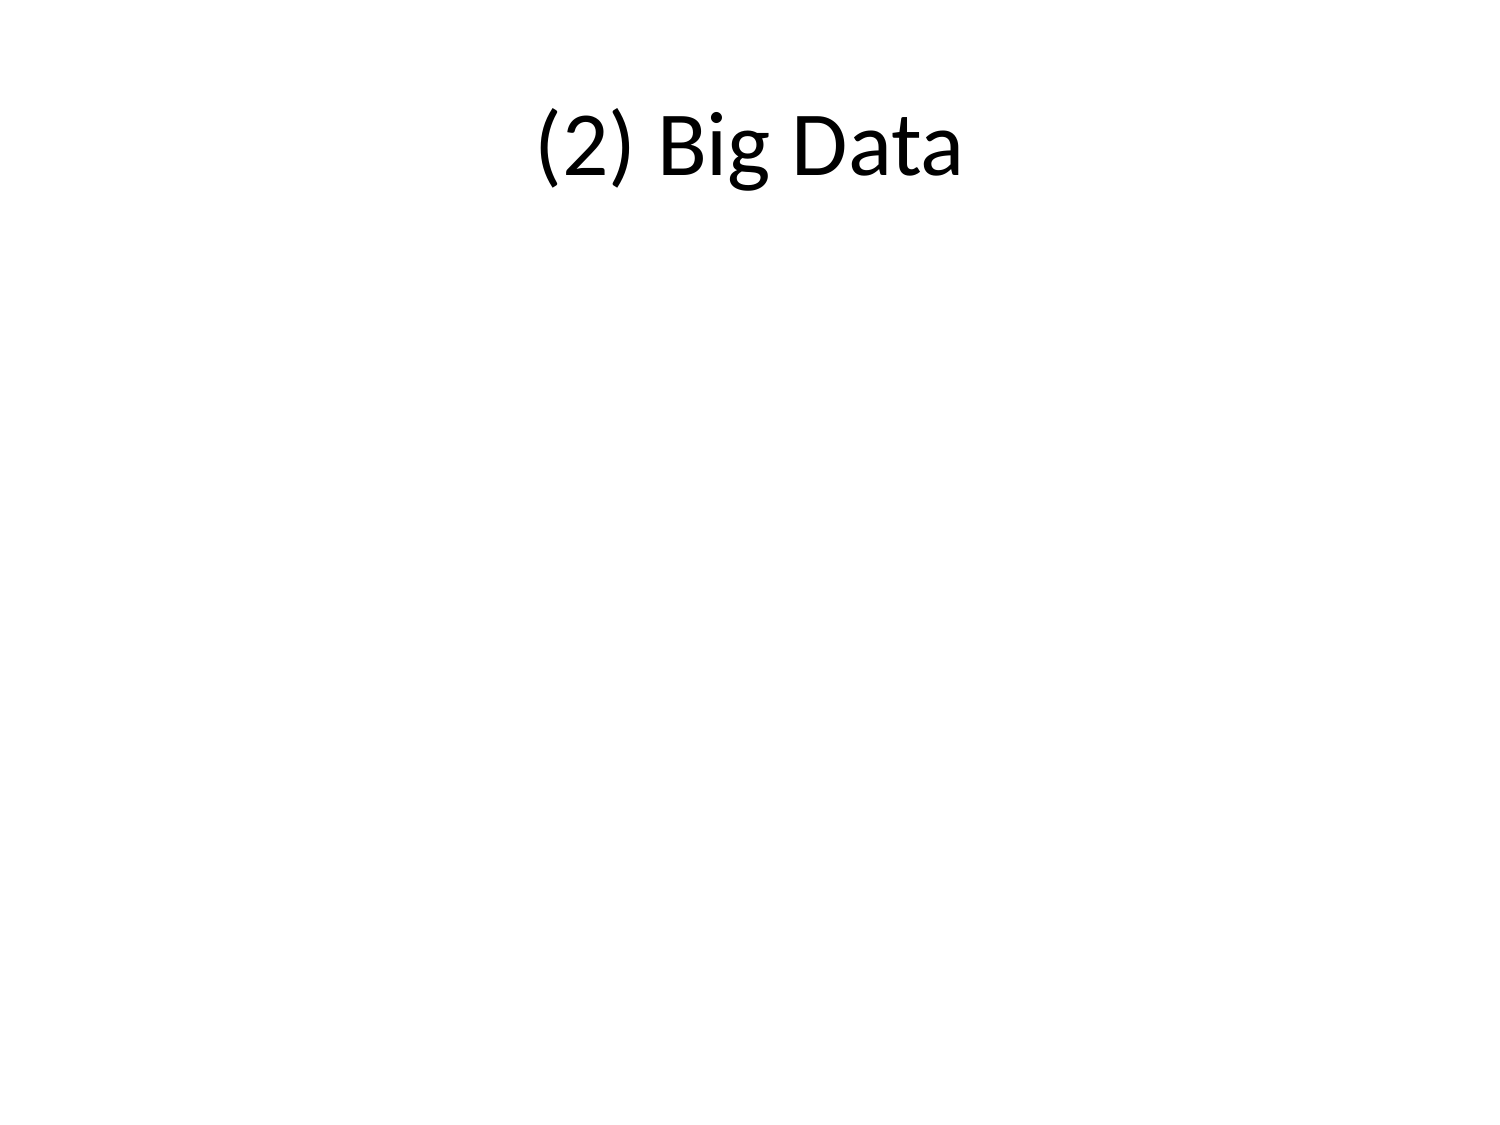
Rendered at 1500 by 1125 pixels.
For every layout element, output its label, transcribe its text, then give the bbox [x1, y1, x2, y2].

title (2) Big Data [75, 45, 1425, 233]
